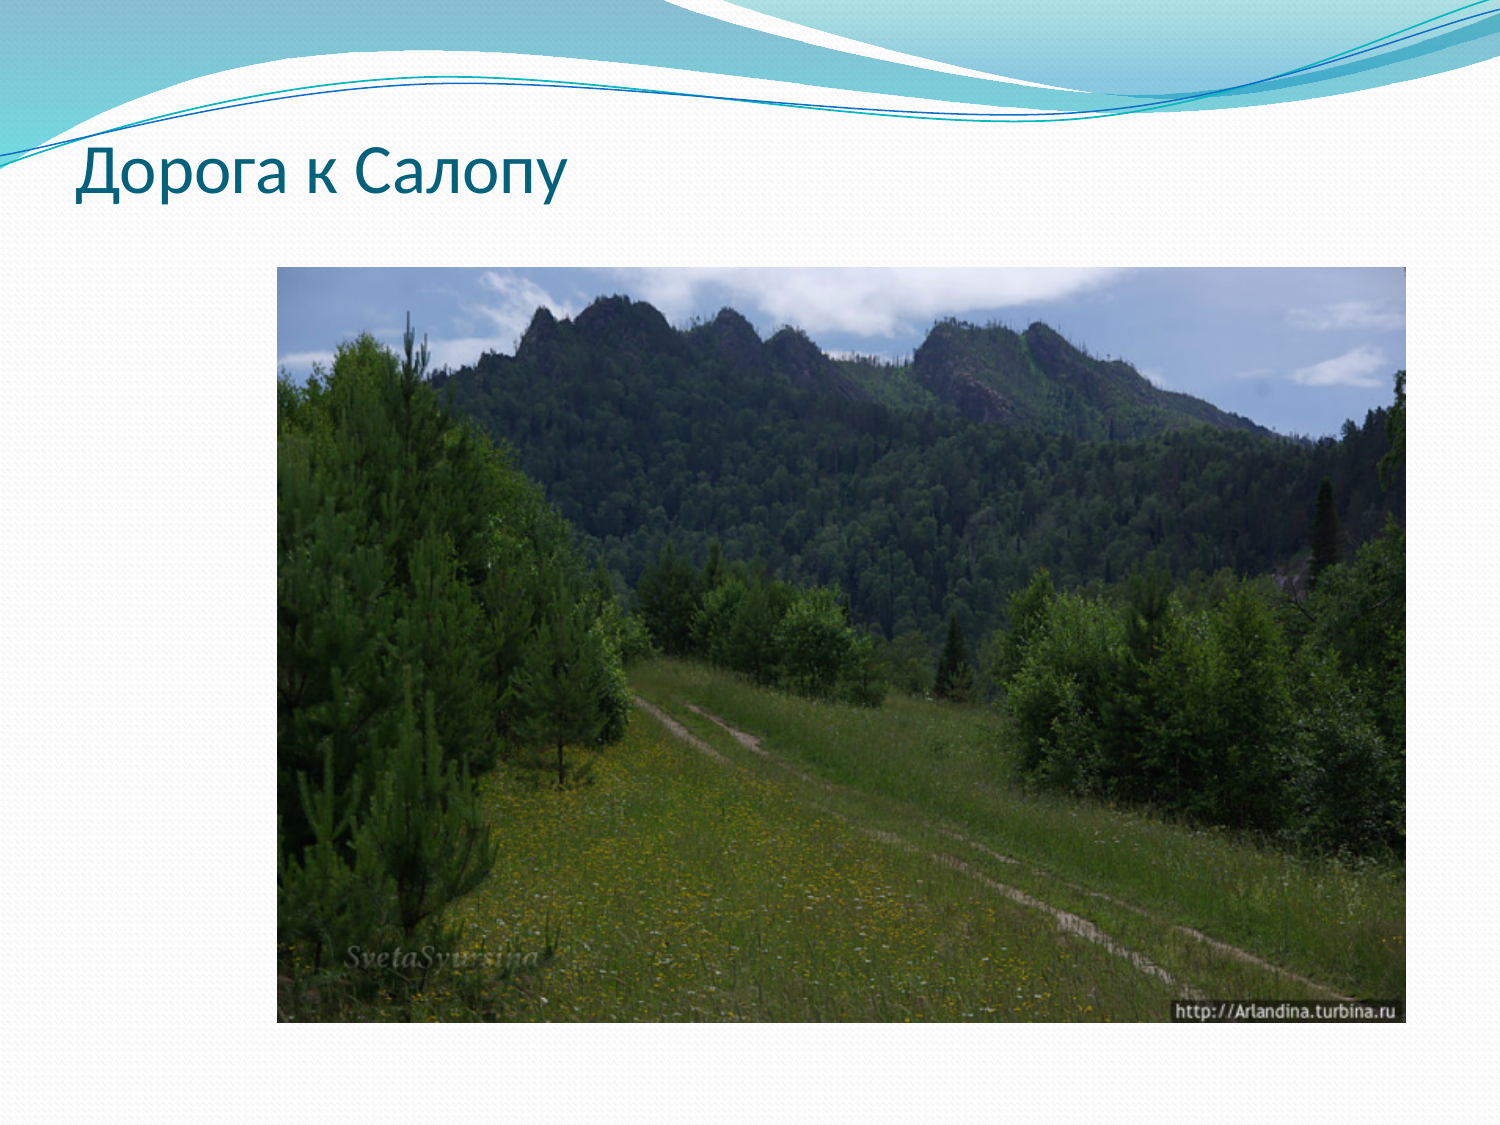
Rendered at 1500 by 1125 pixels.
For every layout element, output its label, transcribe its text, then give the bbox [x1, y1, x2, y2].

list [277, 266, 1406, 1023]
title Дорога к Салопу [75, 115, 1425, 209]
